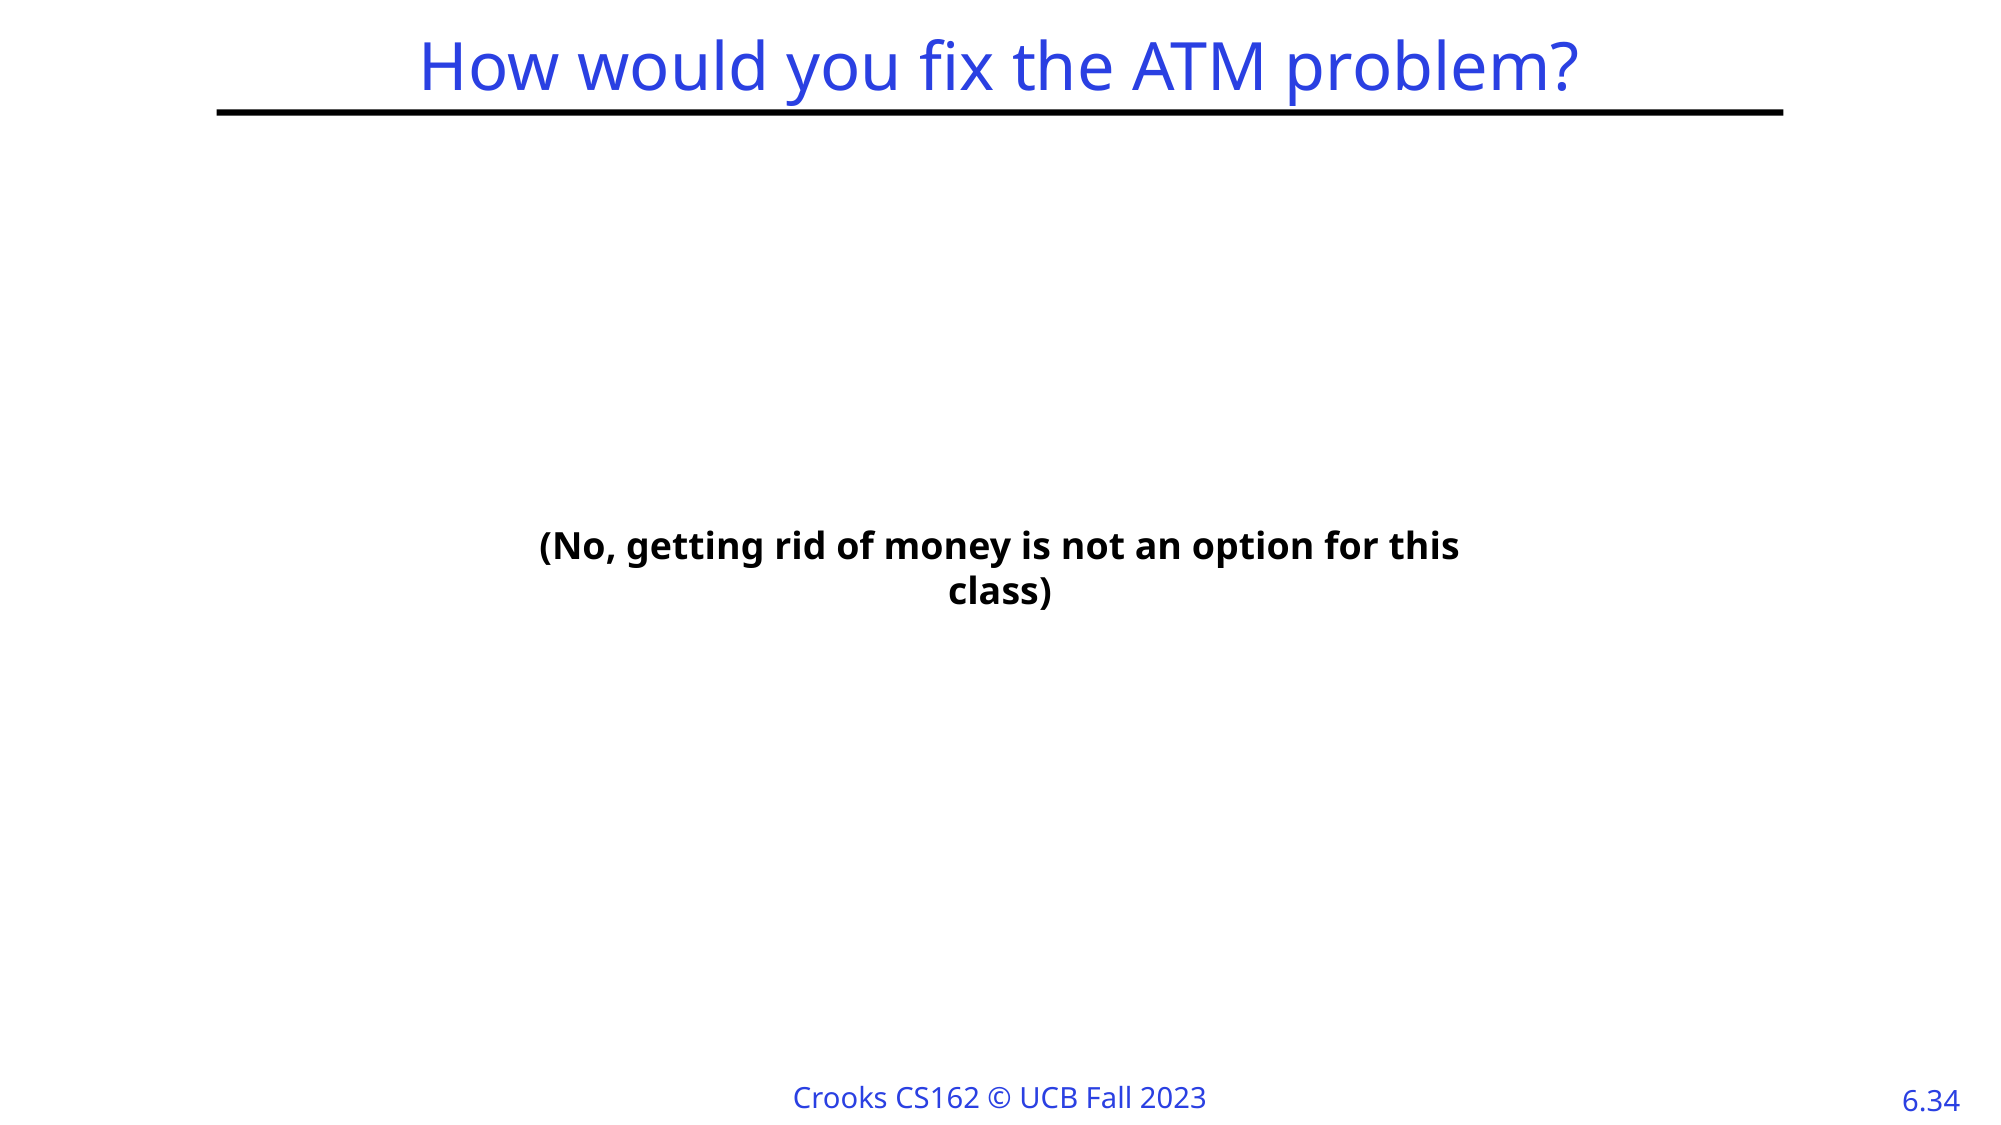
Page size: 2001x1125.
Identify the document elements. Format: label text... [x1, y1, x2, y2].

text_box (No, getting rid of money is not an option for this class) [500, 514, 1500, 620]
title How would you fix the ATM problem? [0, 24, 2000, 113]
